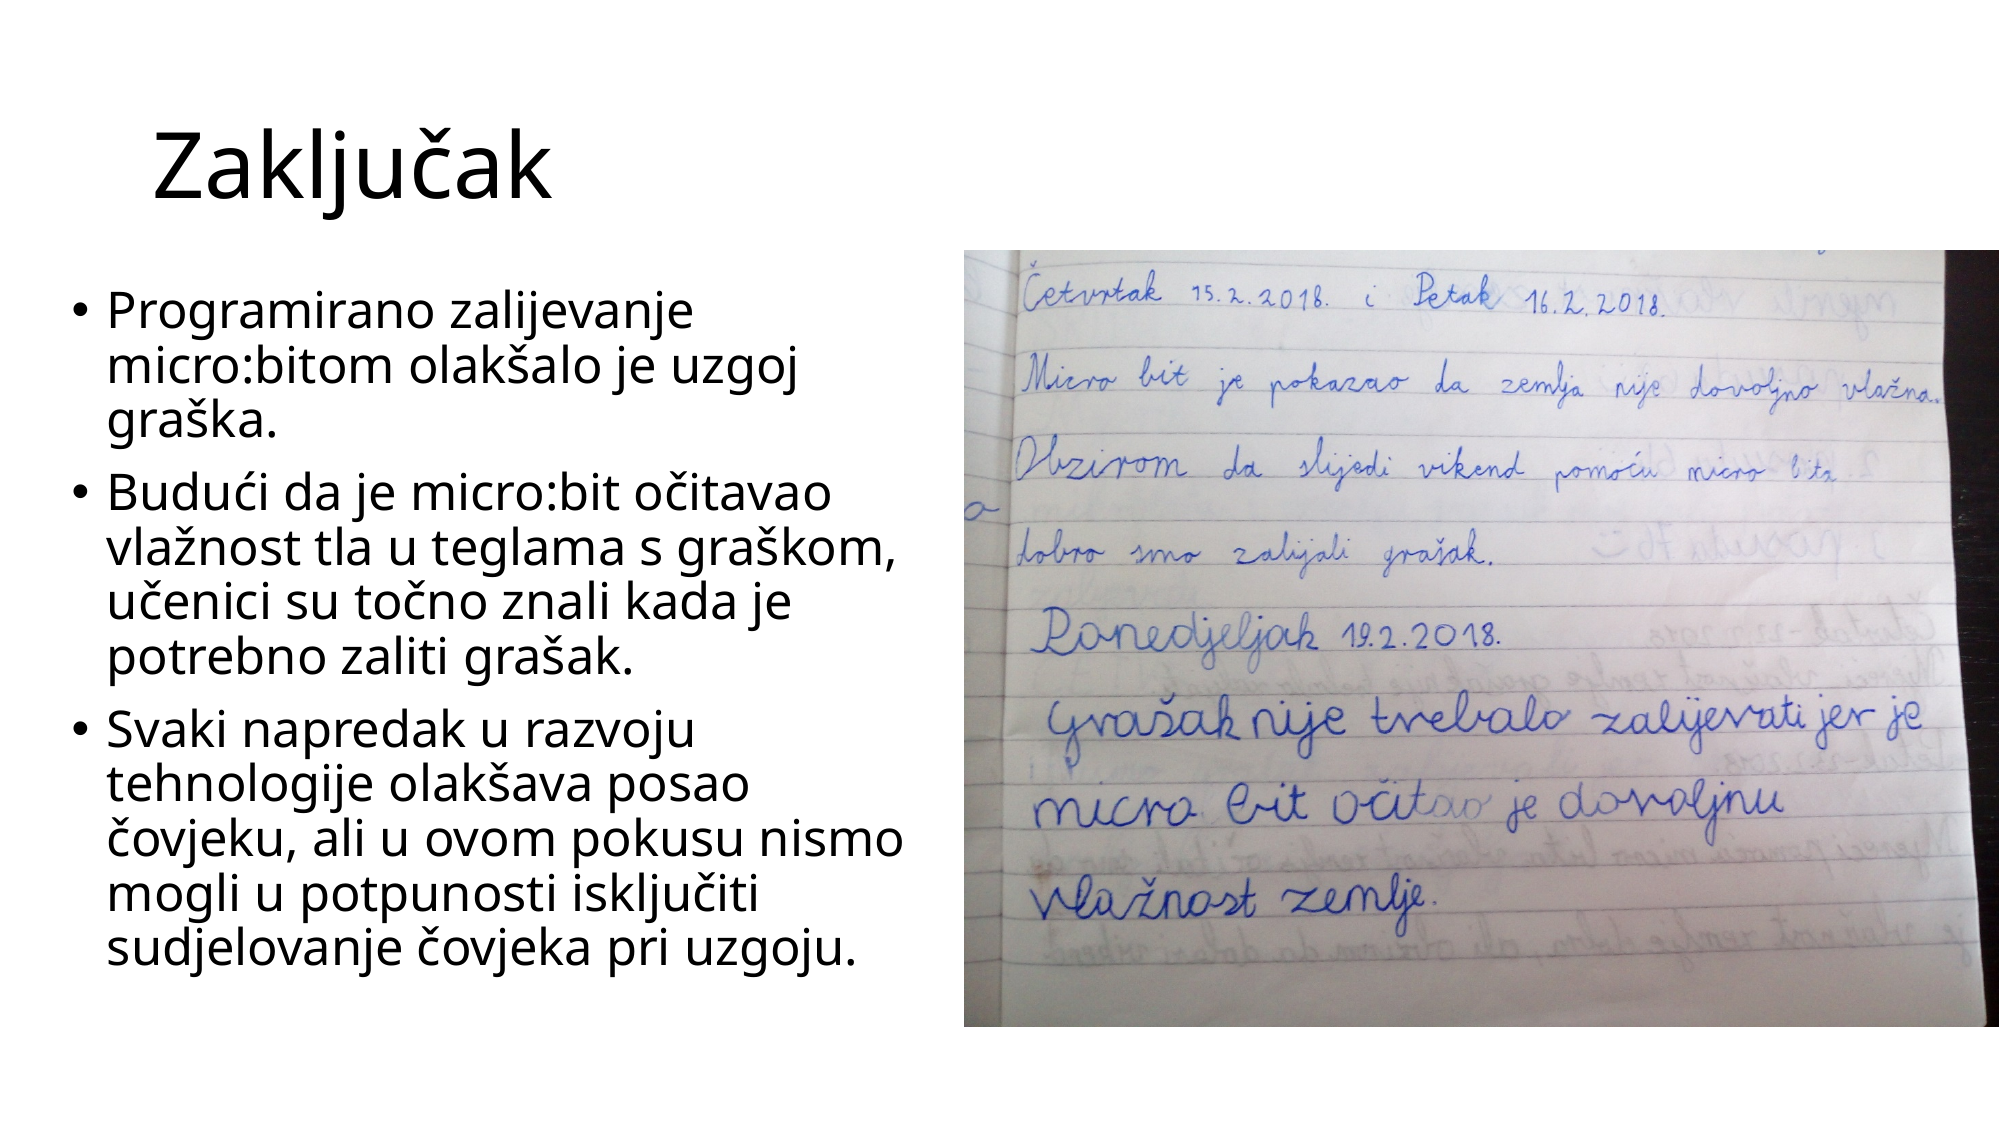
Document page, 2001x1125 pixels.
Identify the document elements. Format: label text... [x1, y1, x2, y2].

list Programirano zalijevanje micro:bitom olakšalo je uzgoj graška. Budući da je micro:bit očitavao vlažnost tla u teglama s graškom, učenici su točno znali kada je potrebno zaliti grašak. Svaki napredak u razvoju tehnologije olakšava posao čovjeku, ali u ovom pokusu nismo mogli u potpunosti isključiti sudjelovanje čovjeka pri uzgoju. [56, 277, 934, 992]
picture [964, 250, 1999, 1027]
title Zaključak [137, 59, 1863, 278]
